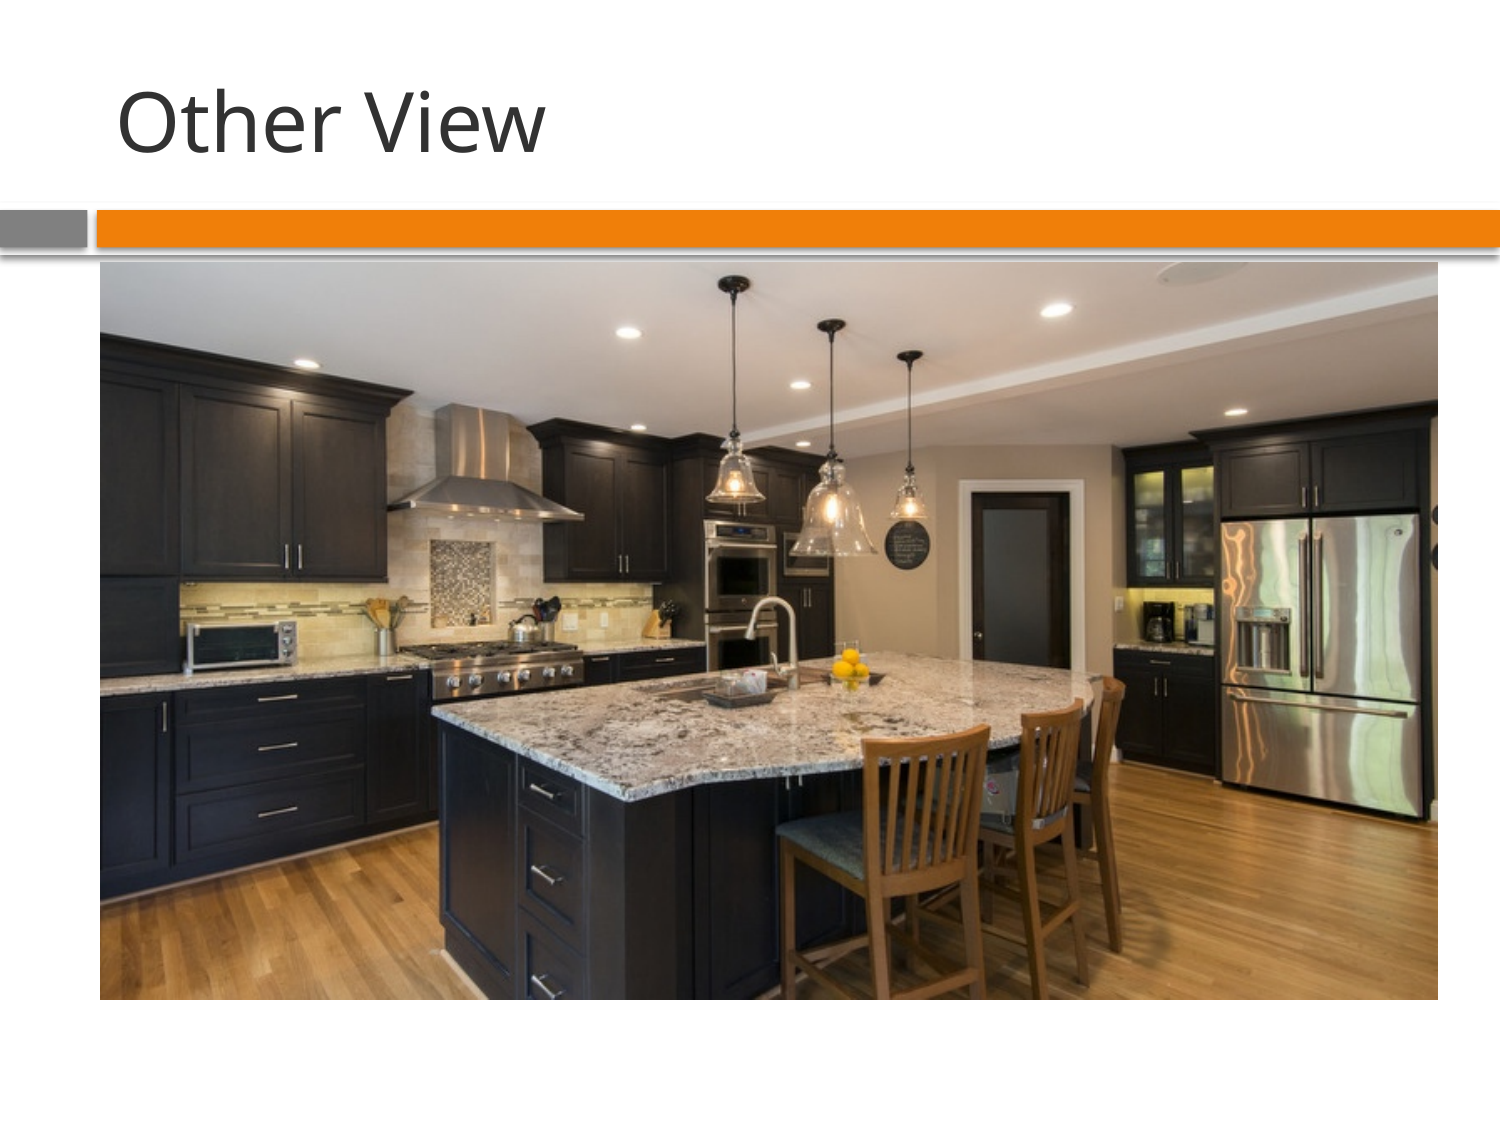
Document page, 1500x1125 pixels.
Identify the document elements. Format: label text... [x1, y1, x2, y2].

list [100, 262, 1439, 1001]
title Other View [100, 37, 1438, 200]
